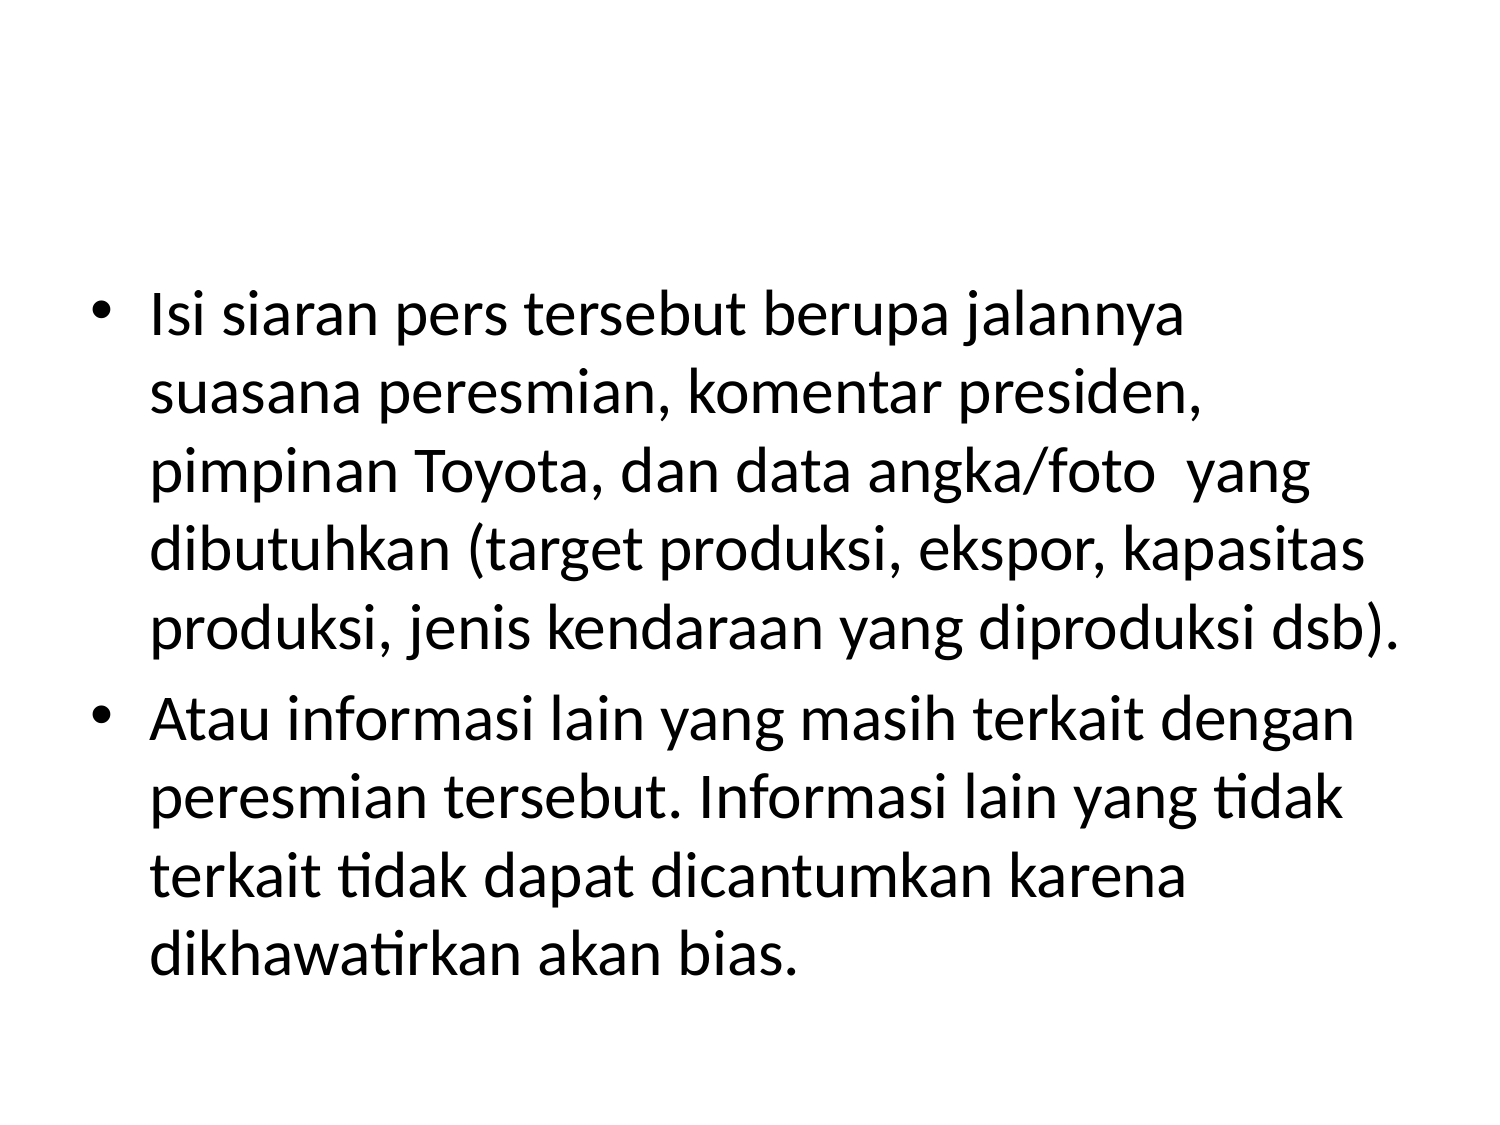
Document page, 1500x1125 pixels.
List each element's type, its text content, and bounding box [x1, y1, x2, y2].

list Isi siaran pers tersebut berupa jalannya suasana peresmian, komentar presiden, pimpinan Toyota, dan data angka/foto yang dibutuhkan (target produksi, ekspor, kapasitas produksi, jenis kendaraan yang diproduksi dsb). Atau informasi lain yang masih terkait dengan peresmian tersebut. Informasi lain yang tidak terkait tidak dapat dicantumkan karena dikhawatirkan akan bias. [75, 262, 1425, 1005]
